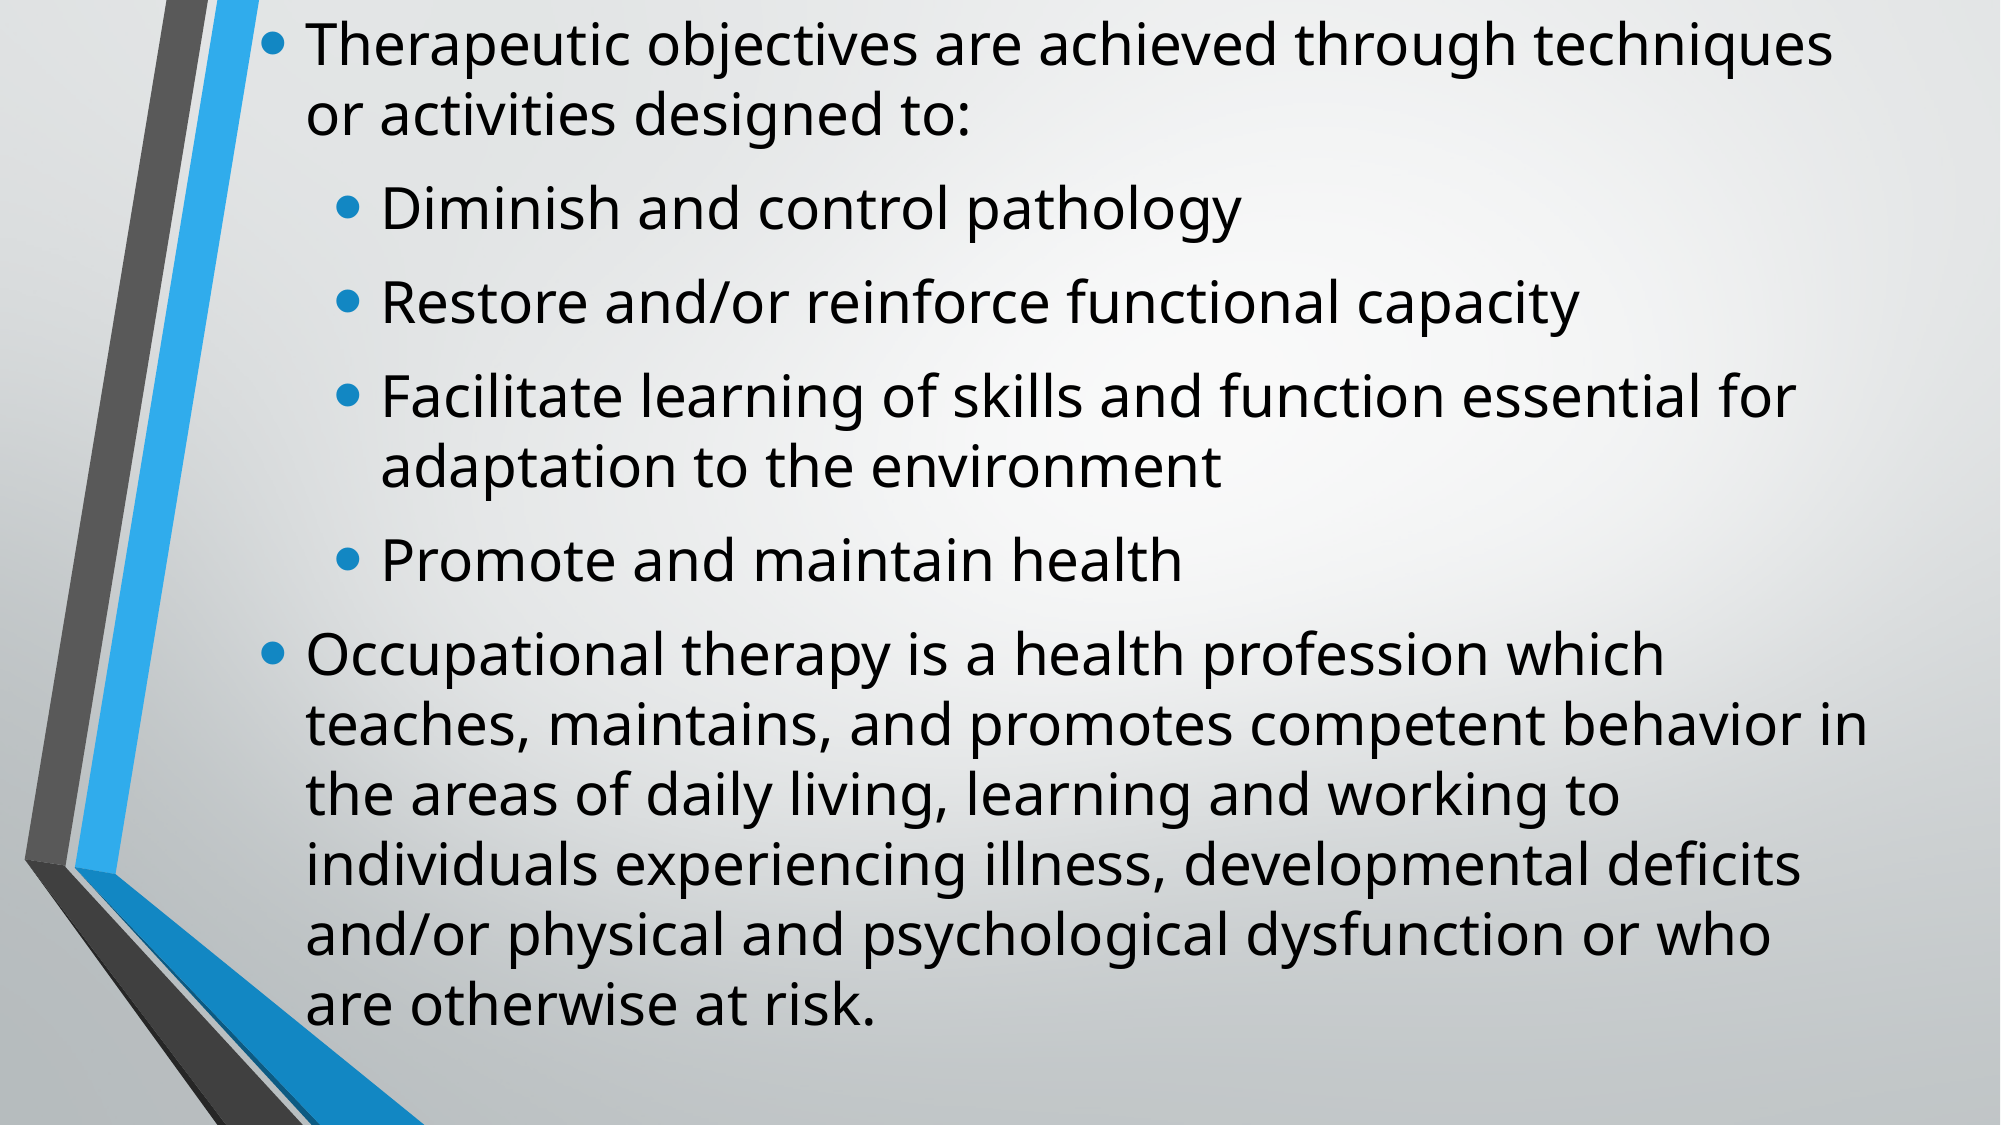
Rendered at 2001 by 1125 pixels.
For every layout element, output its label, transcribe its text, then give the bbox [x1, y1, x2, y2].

list Therapeutic objectives are achieved through techniques or activities designed to: Diminish and control pathology Restore and/or reinforce functional capacity Facilitate learning of skills and function essential for adaptation to the environment Promote and maintain health Occupational therapy is a health profession which teaches, maintains, and promotes competent behavior in the areas of daily living, learning and working to individuals experiencing illness, developmental deficits and/or physical and psychological dysfunction or who are otherwise at risk. [243, 0, 1887, 1125]
